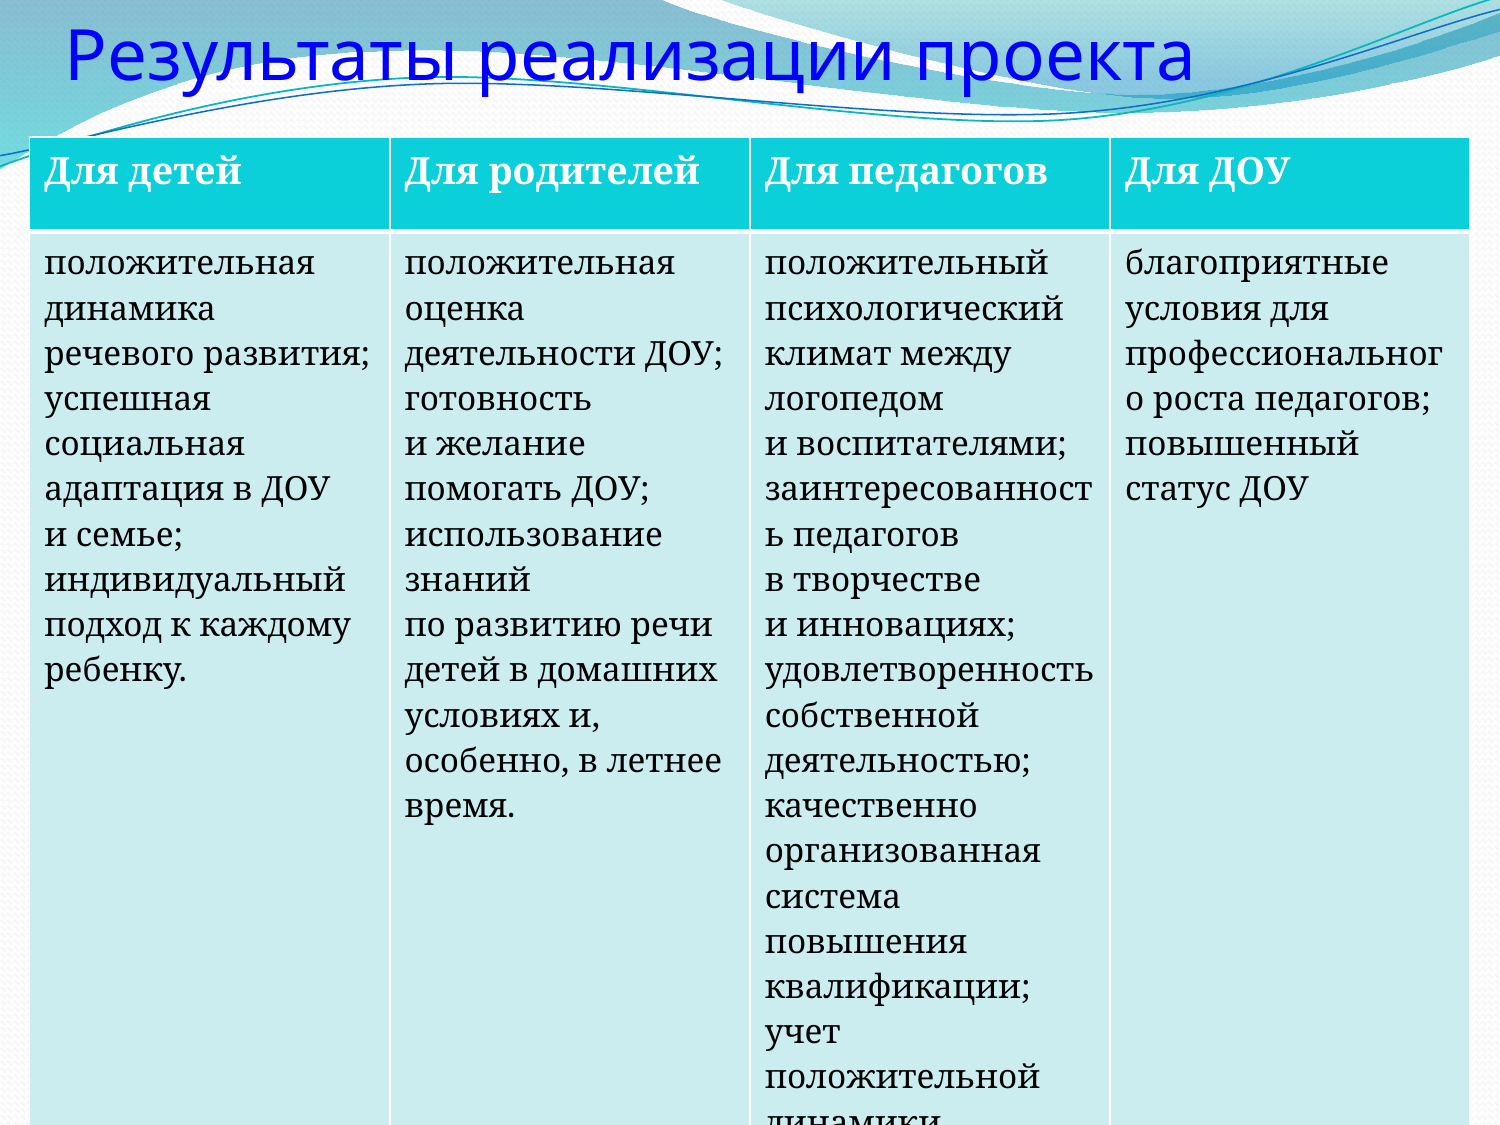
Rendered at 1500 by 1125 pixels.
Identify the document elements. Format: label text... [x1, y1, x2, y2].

table_header Для педагогов [751, 138, 1109, 229]
table_header Для детей [30, 138, 389, 229]
table_header Для родителей [391, 138, 749, 229]
table_cell благоприятные условия для профессионального роста педагогов; повышенный статус ДОУ [1111, 234, 1469, 1125]
table_cell положительный психологический климат между логопедом и воспитателями; заинтересованность педагогов в творчестве и инновациях; удовлетворенность собственной деятельностью; качественно организованная система повышения квалификации; учет положительной динамики в развитии детей по развитию речи при аттестации педагогов [751, 234, 1109, 1125]
table_cell положительная оценка деятельности ДОУ; готовность и желание помогать ДОУ; использование знаний по развитию речи детей в домашних условиях и, особенно, в летнее время. [391, 234, 749, 1125]
table_header Для ДОУ [1111, 138, 1469, 229]
table_cell положительная динамика речевого развития; успешная социальная адаптация в ДОУ и семье; индивидуальный подход к каждому ребенку. [30, 234, 389, 1125]
title Результаты реализации проекта [64, 0, 1416, 95]
